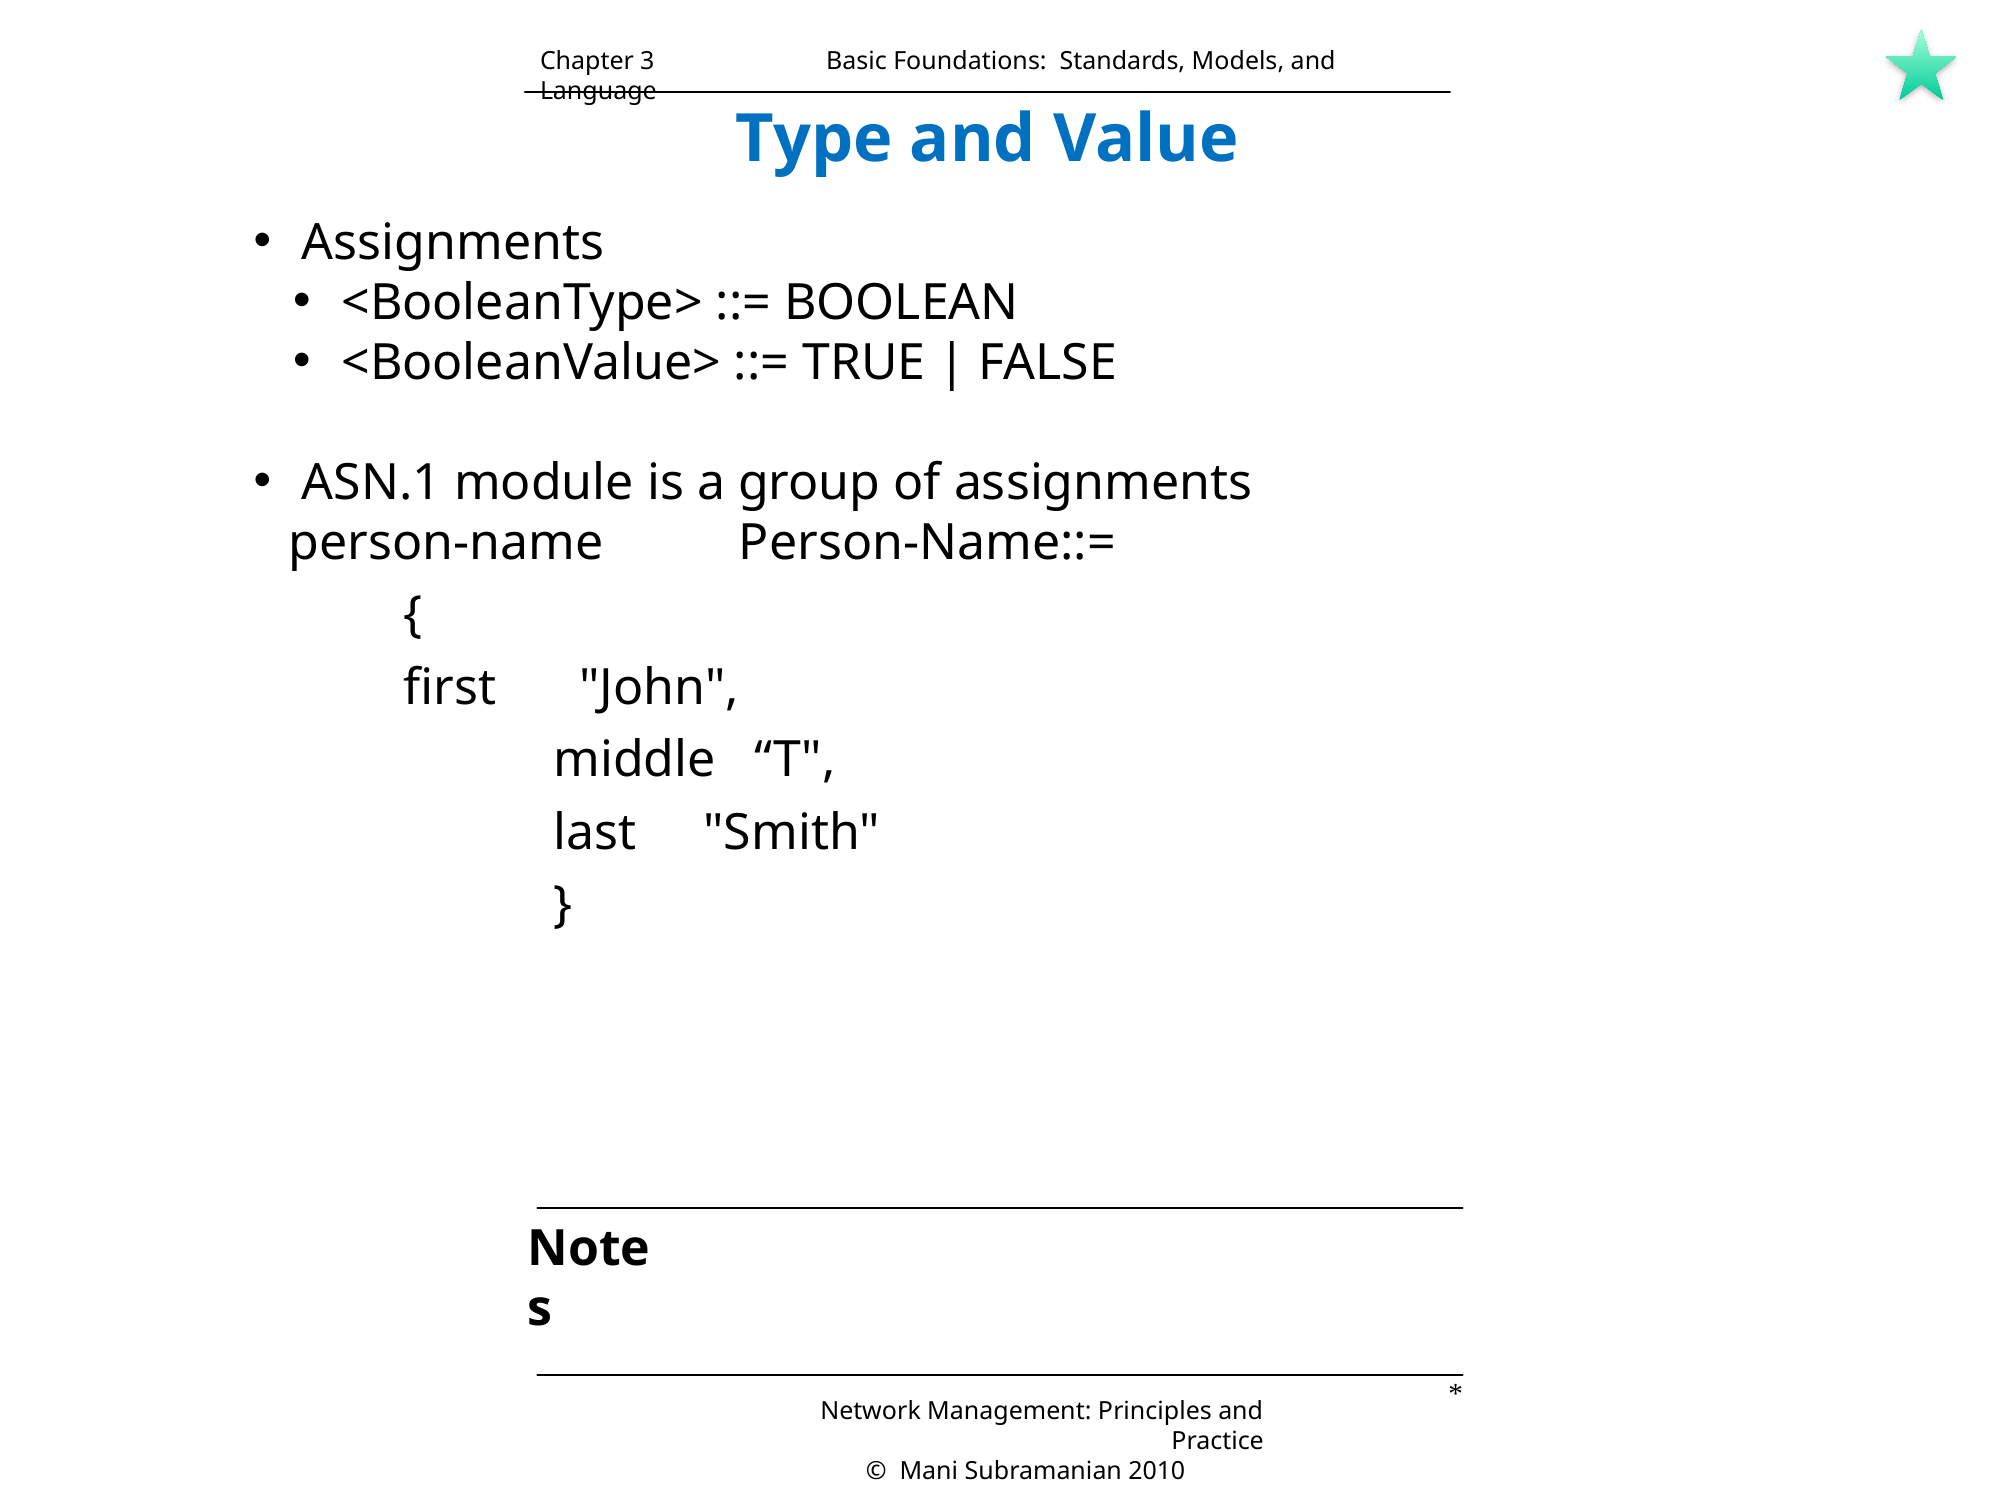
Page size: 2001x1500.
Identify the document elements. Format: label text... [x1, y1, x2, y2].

text_box * [1243, 1366, 1479, 1467]
text_box Assignments <BooleanType> ::= BOOLEAN <BooleanValue> ::= TRUE | FALSE ASN.1 module is a group of assignments person-name Person-Name::= { first "John", middle “T", last "Smith" } [238, 201, 1724, 830]
text_box [534, 1297, 577, 1363]
text_box Notes [437, 1208, 688, 1283]
text_box Network Management: Principles and Practice © Mani Subramanian 2010 [737, 1387, 1243, 1463]
text_box [1885, 29, 1957, 101]
text_box Type and Value [525, 87, 1450, 91]
text_box Chapter 3 Basic Foundations: Standards, Models, and Language [525, 37, 1463, 83]
text_box Type and Value [525, 96, 1450, 183]
